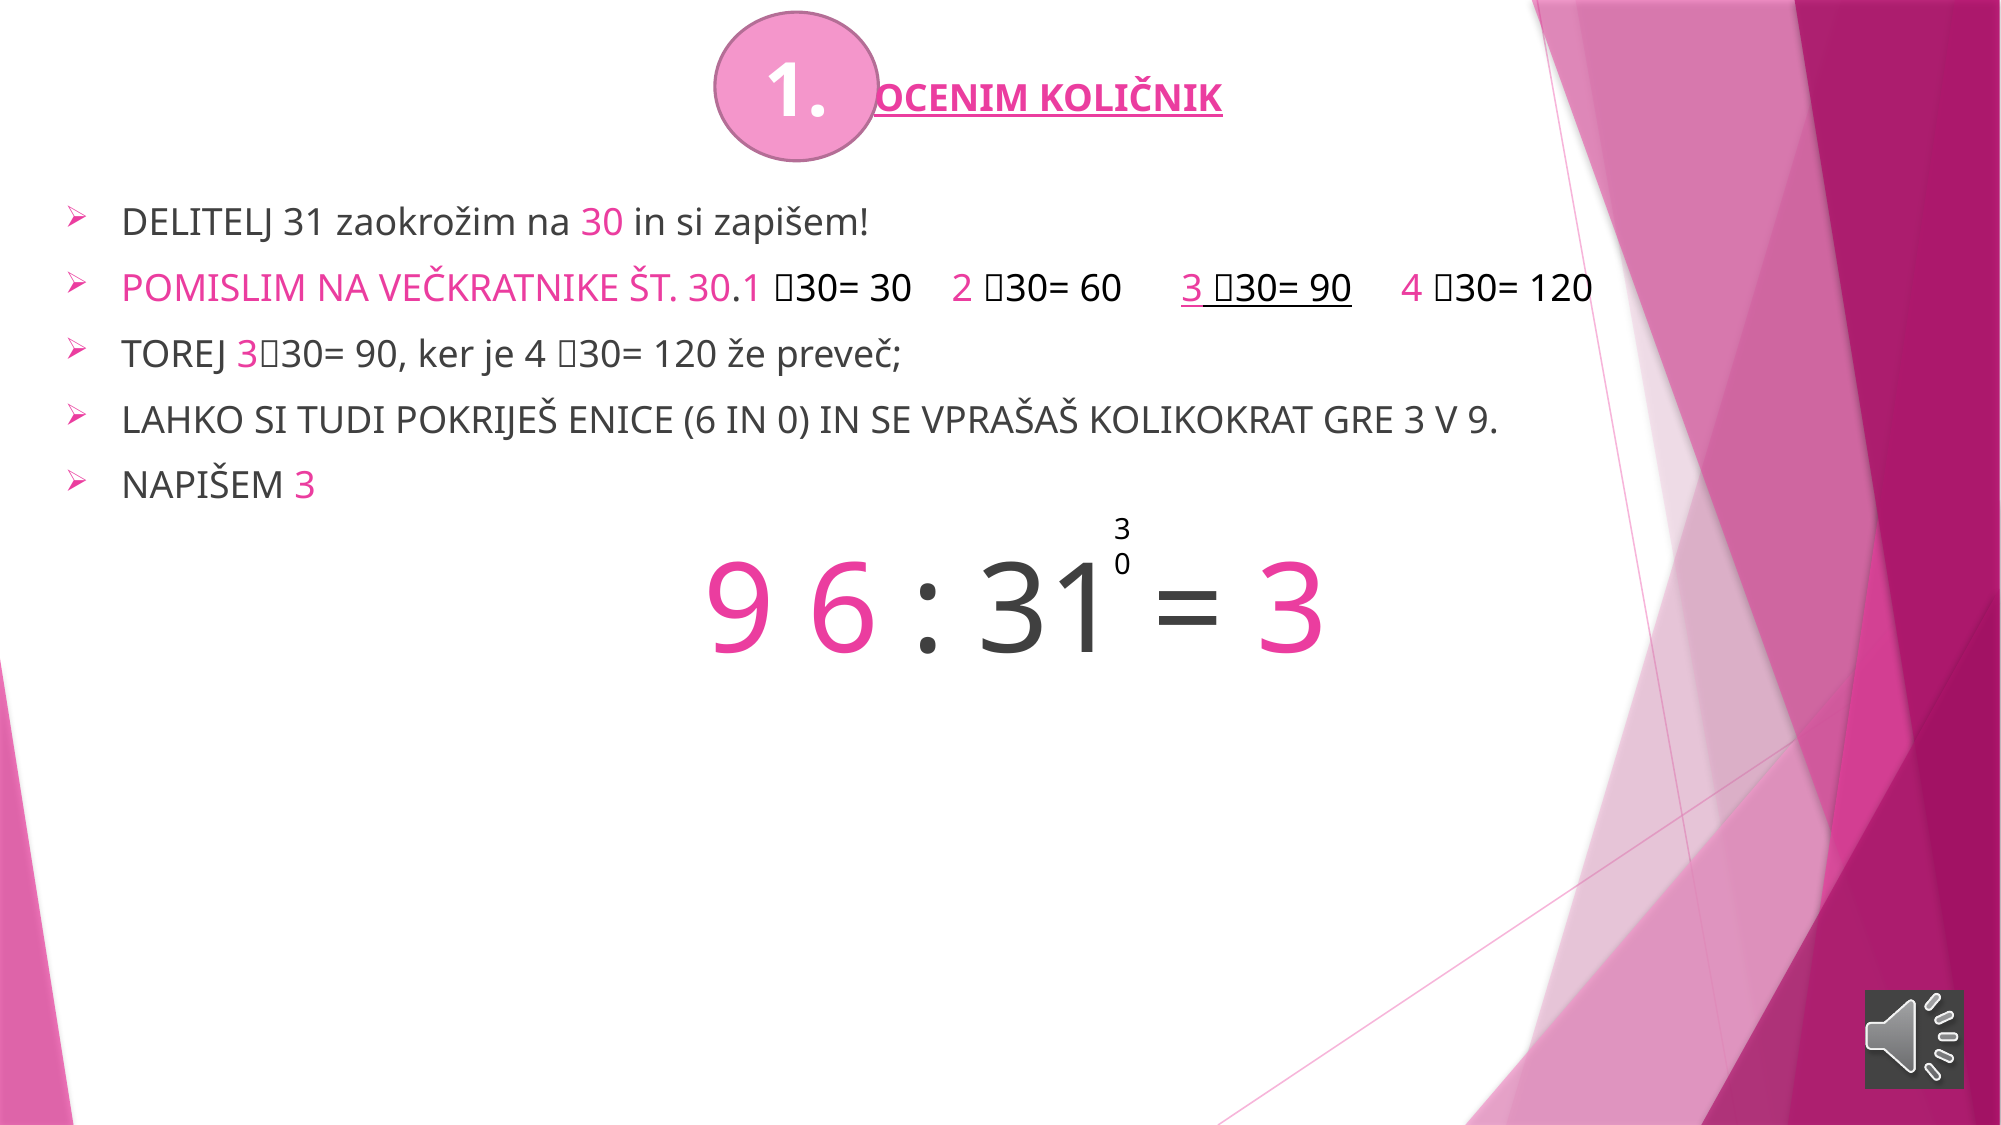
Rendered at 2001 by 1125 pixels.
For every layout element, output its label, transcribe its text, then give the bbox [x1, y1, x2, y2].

text_box 30 [1099, 502, 1161, 588]
text_box 1. [713, 10, 877, 163]
picture [1864, 989, 1966, 1091]
text_box OCENIM KOLIČNIK [859, 66, 1238, 127]
text_box 1 30= 30 2 30= 60 3 30= 90 4 30= 120 [726, 256, 1759, 362]
list DELITELJ 31 zaokrožim na 30 in si zapišem! POMISLIM NA VEČKRATNIKE ŠT. 30. TOREJ 330= 90, ker je 4 30= 120 že preveč; LAHKO SI TUDI POKRIJEŠ ENICE (6 IN 0) IN SE VPRAŠAŠ KOLIKOKRAT GRE 3 V 9. NAPIŠEM 3 9 6 : 31 = 3 [50, 190, 1982, 808]
